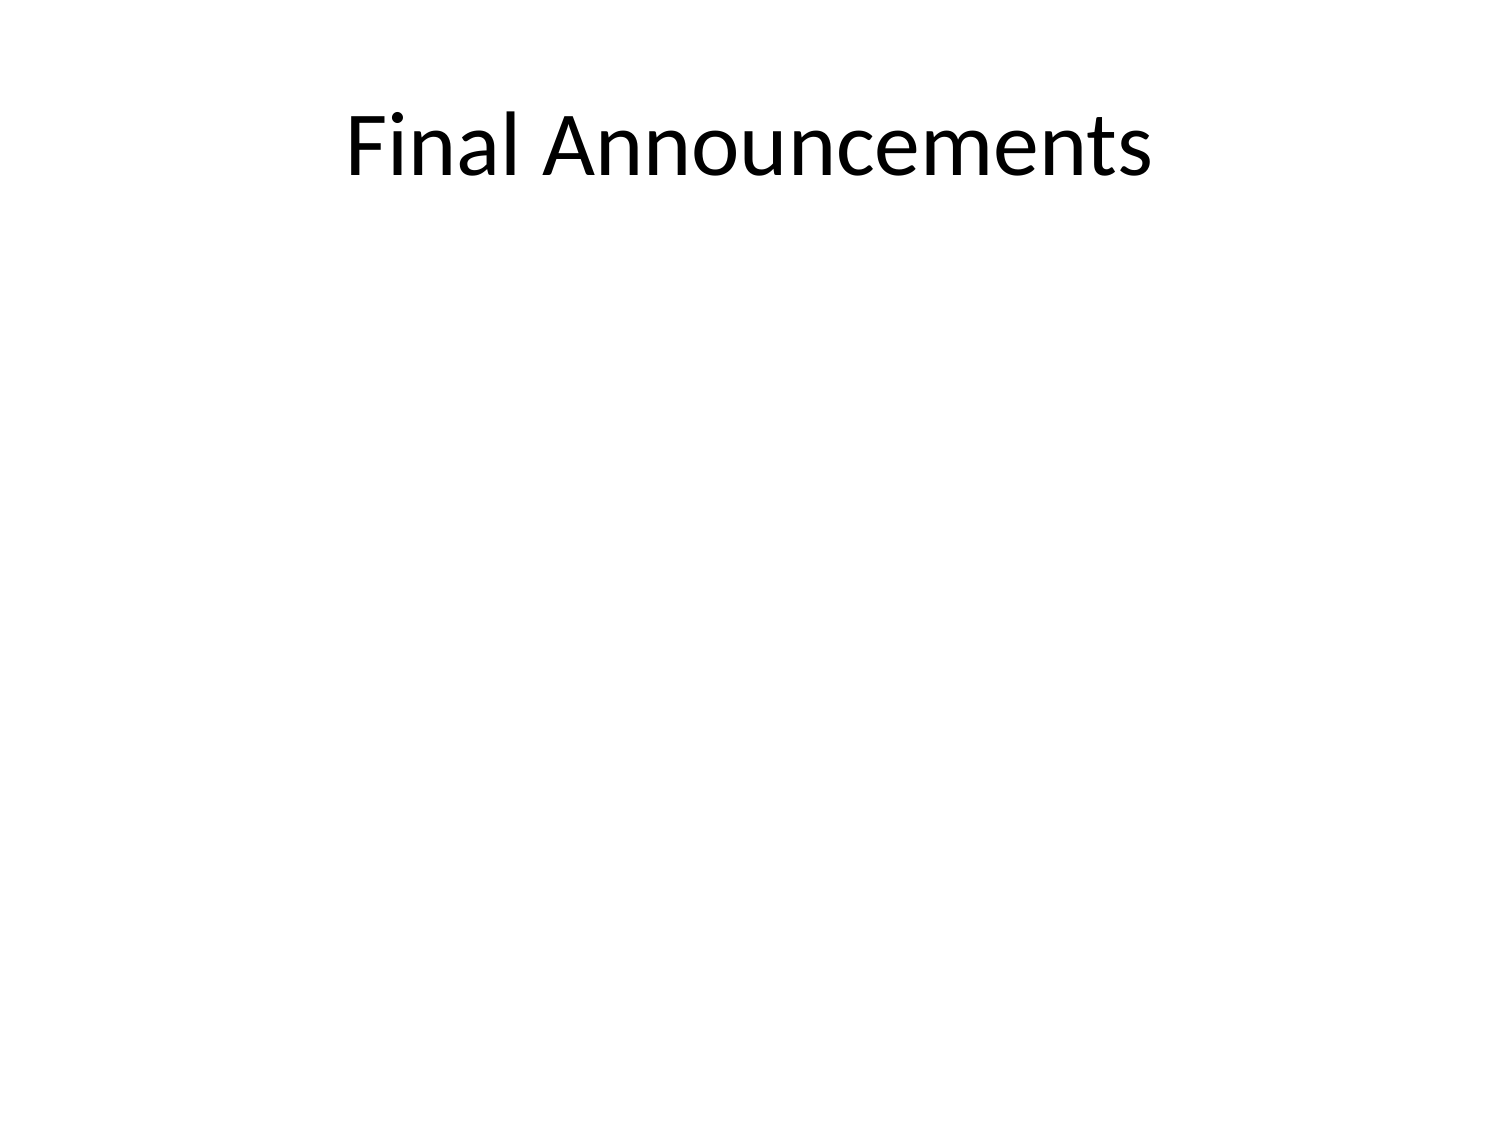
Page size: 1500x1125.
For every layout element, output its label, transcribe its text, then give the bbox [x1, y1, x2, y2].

title Final Announcements [75, 45, 1425, 233]
